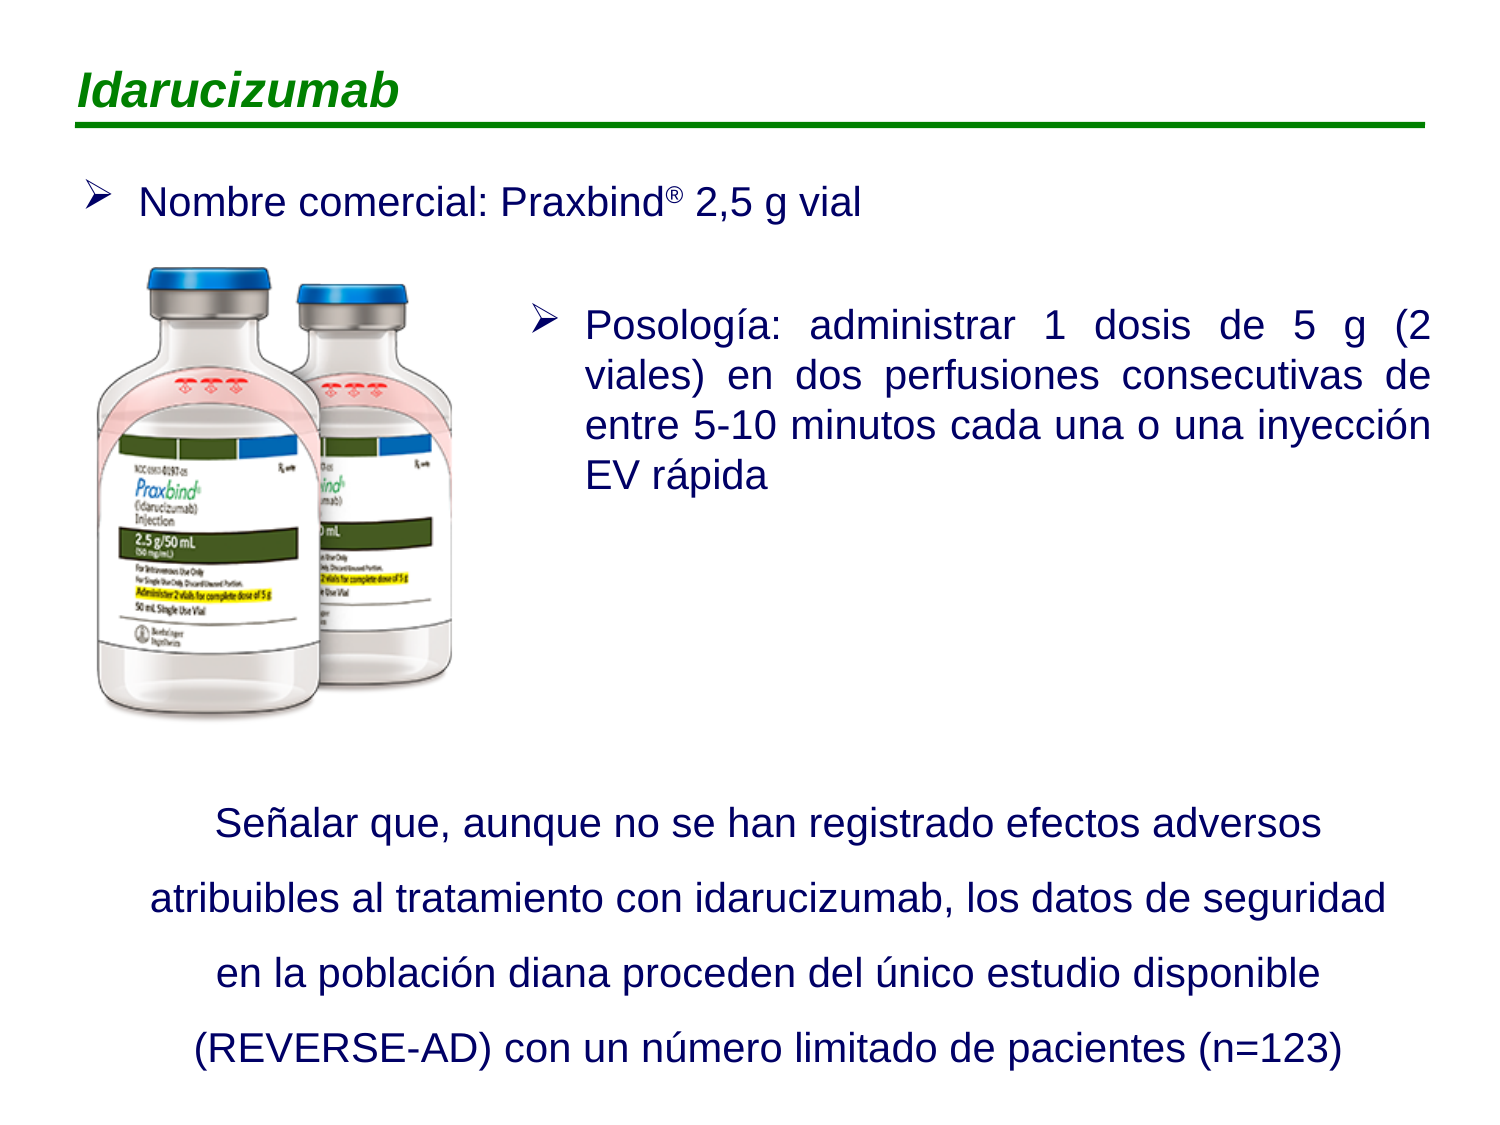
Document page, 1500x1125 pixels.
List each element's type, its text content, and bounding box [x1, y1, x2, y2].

text_box Señalar que, aunque no se han registrado efectos adversos atribuibles al tratamiento con idarucizumab, los datos de seguridad en la población diana proceden del único estudio disponible (REVERSE-AD) con un número limitado de pacientes (n=123) [112, 763, 1425, 1078]
text_box Posología: administrar 1 dosis de 5 g (2 viales) en dos perfusiones consecutivas de entre 5-10 minutos cada una o una inyección EV rápida [513, 290, 1447, 506]
picture [74, 266, 468, 726]
text_box Nombre comercial: Praxbind® 2,5 g vial [53, 142, 1447, 232]
text_box Idarucizumab [62, 49, 1425, 126]
